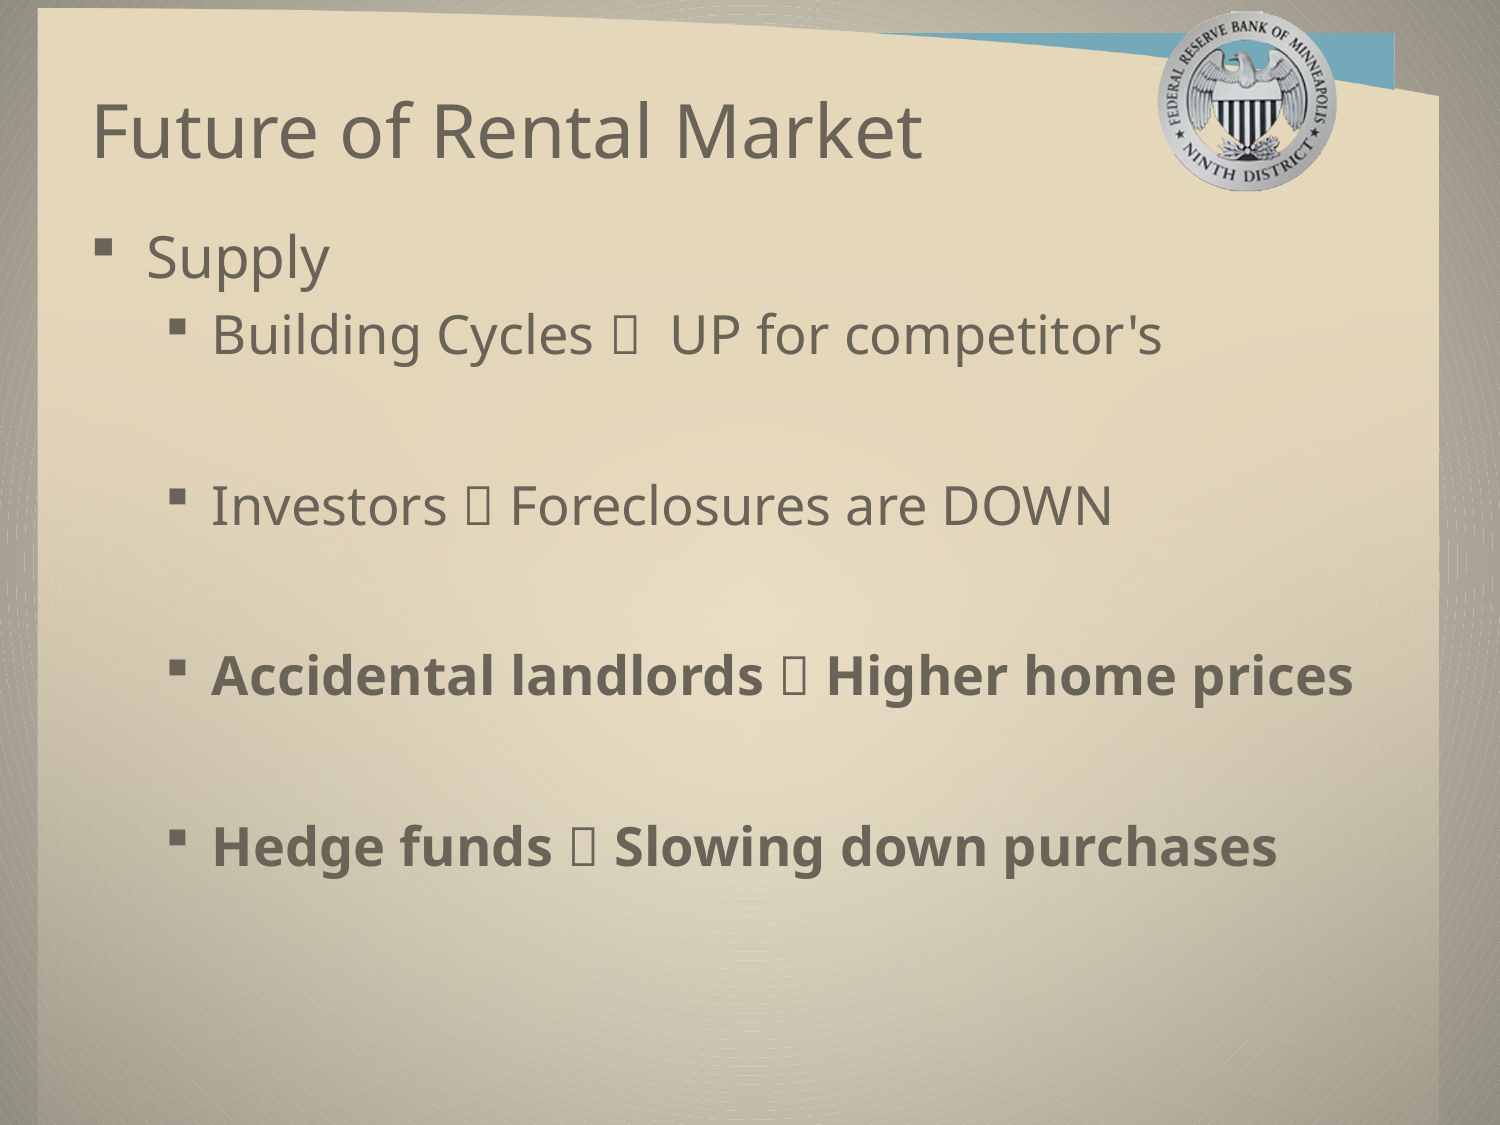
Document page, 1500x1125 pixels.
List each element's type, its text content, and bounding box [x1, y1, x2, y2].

picture [37, 0, 1475, 1125]
list Supply Building Cycles  UP for competitor's Investors  Foreclosures are DOWN Accidental landlords  Higher home prices Hedge funds  Slowing down purchases [75, 212, 1425, 1113]
title Future of Rental Market [75, 45, 1425, 212]
